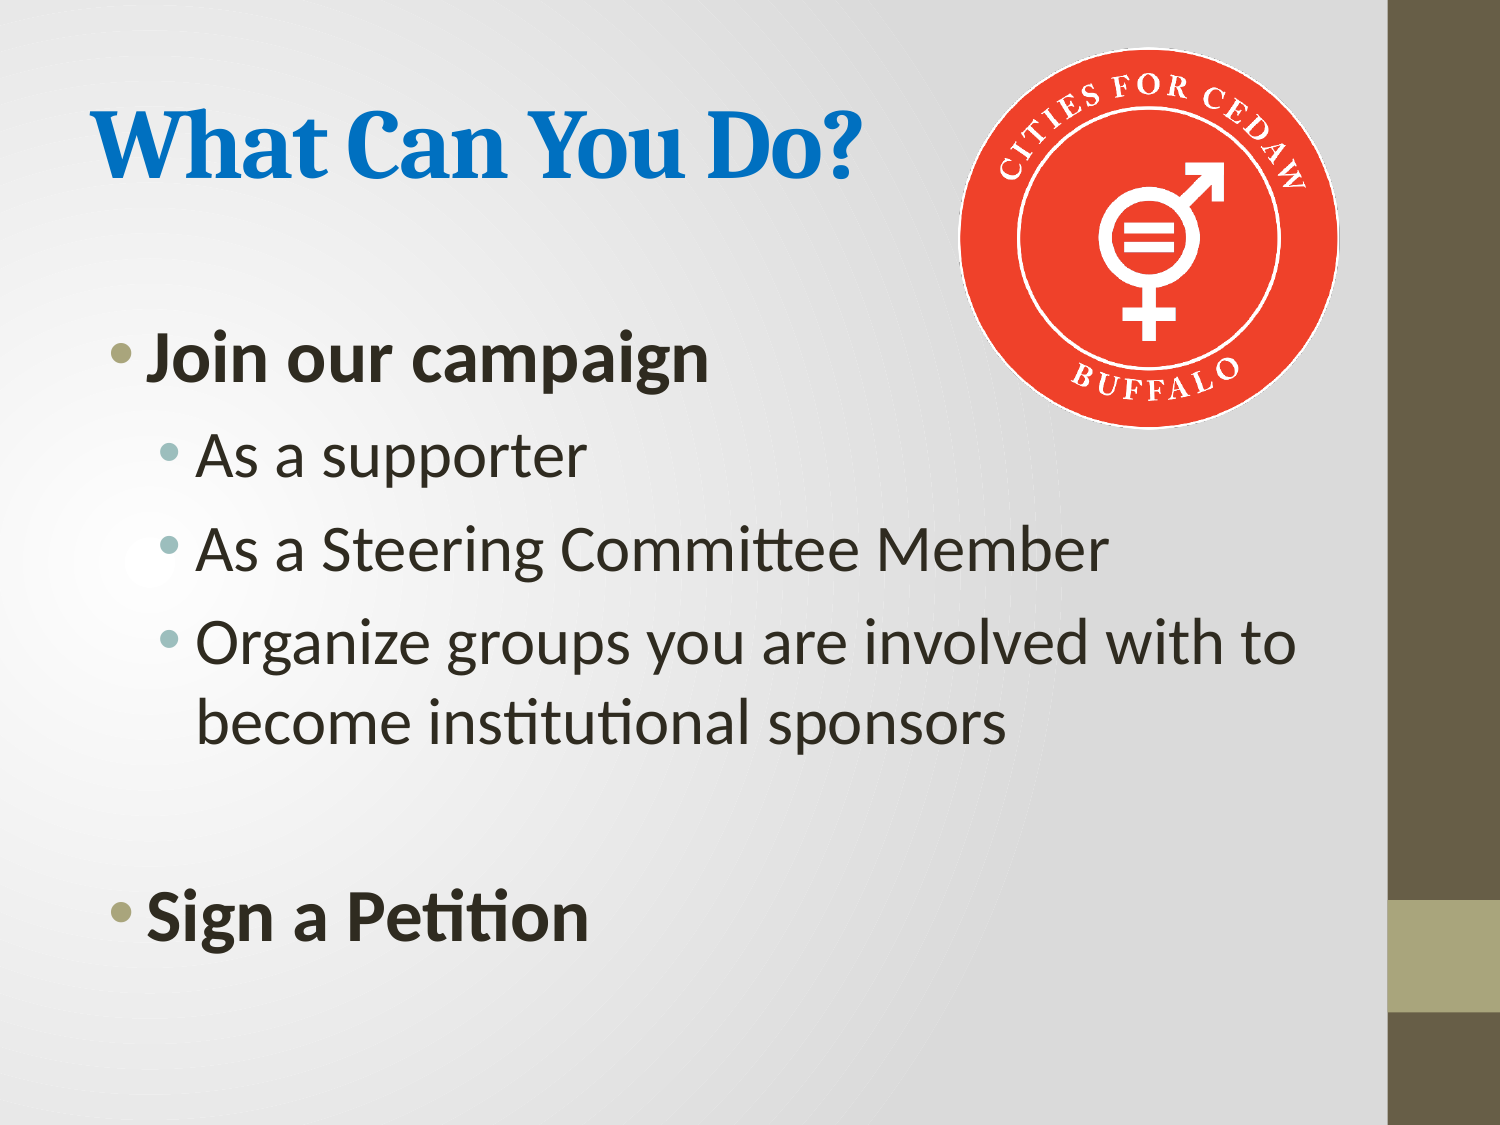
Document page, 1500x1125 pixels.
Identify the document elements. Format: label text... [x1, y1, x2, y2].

title What Can You Do? [75, 45, 909, 233]
list Join our campaign As a supporter As a Steering Committee Member Organize groups you are involved with to become institutional sponsors Sign a Petition [75, 299, 1325, 1050]
picture [911, 7, 1386, 470]
